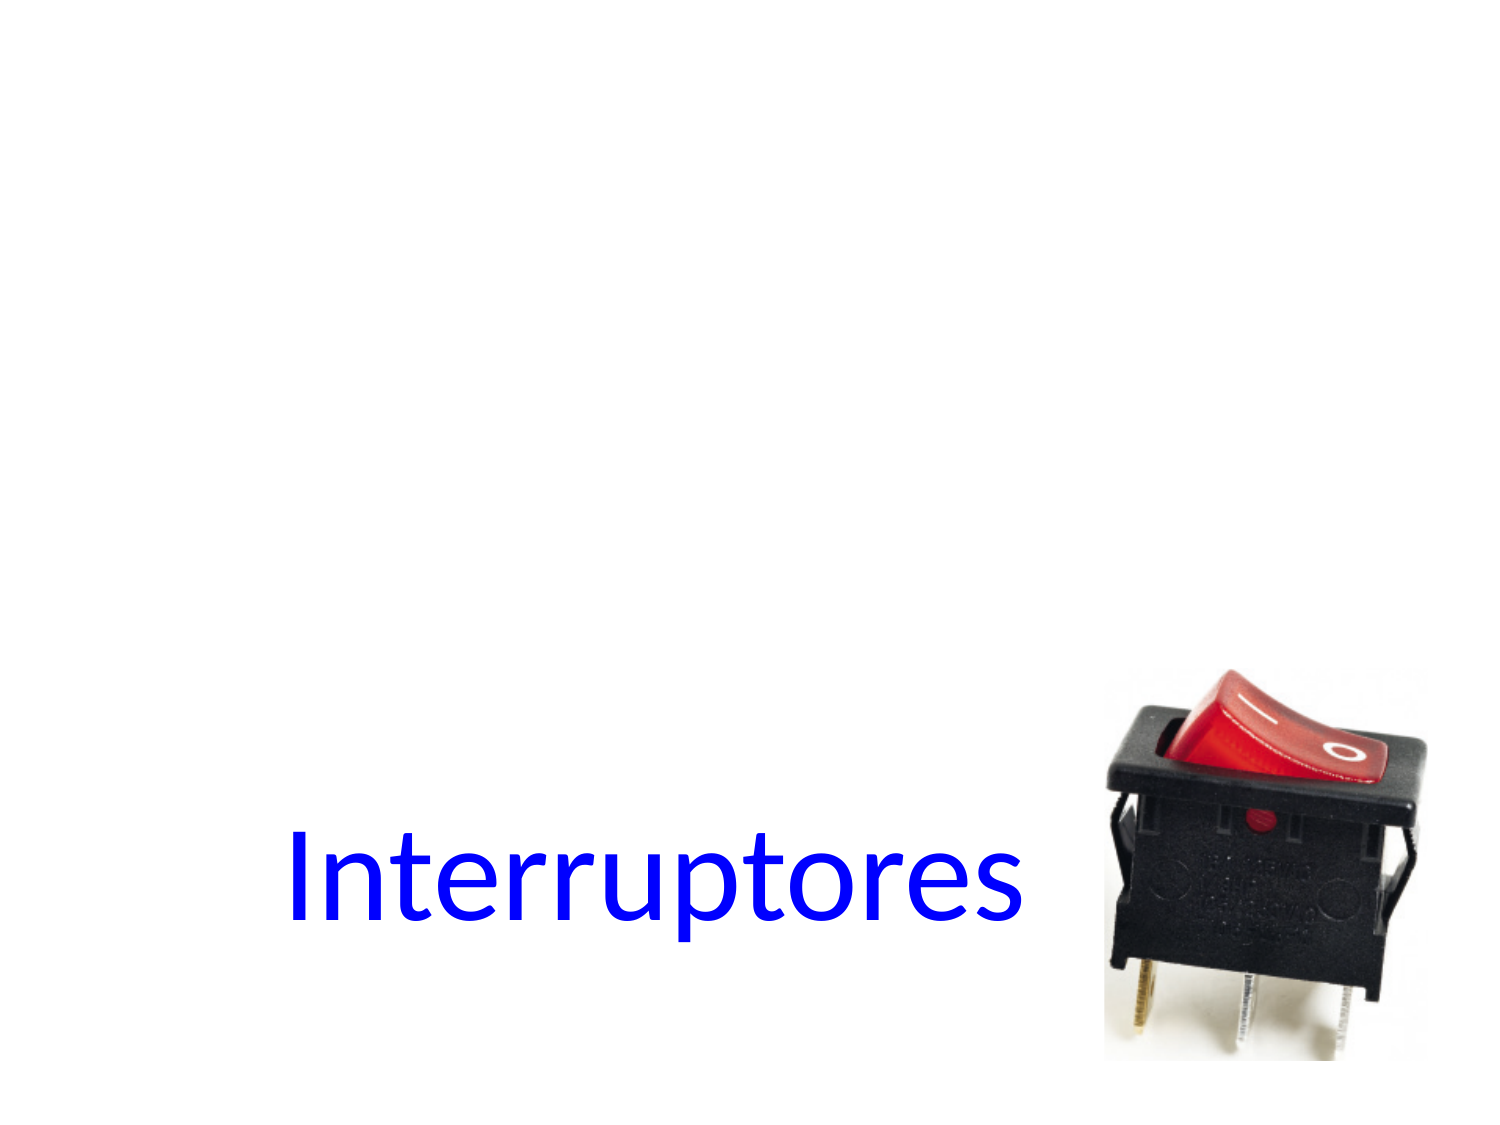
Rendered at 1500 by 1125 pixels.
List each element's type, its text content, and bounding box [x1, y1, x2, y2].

picture [1104, 668, 1429, 1062]
title Interruptores [17, 744, 1099, 986]
